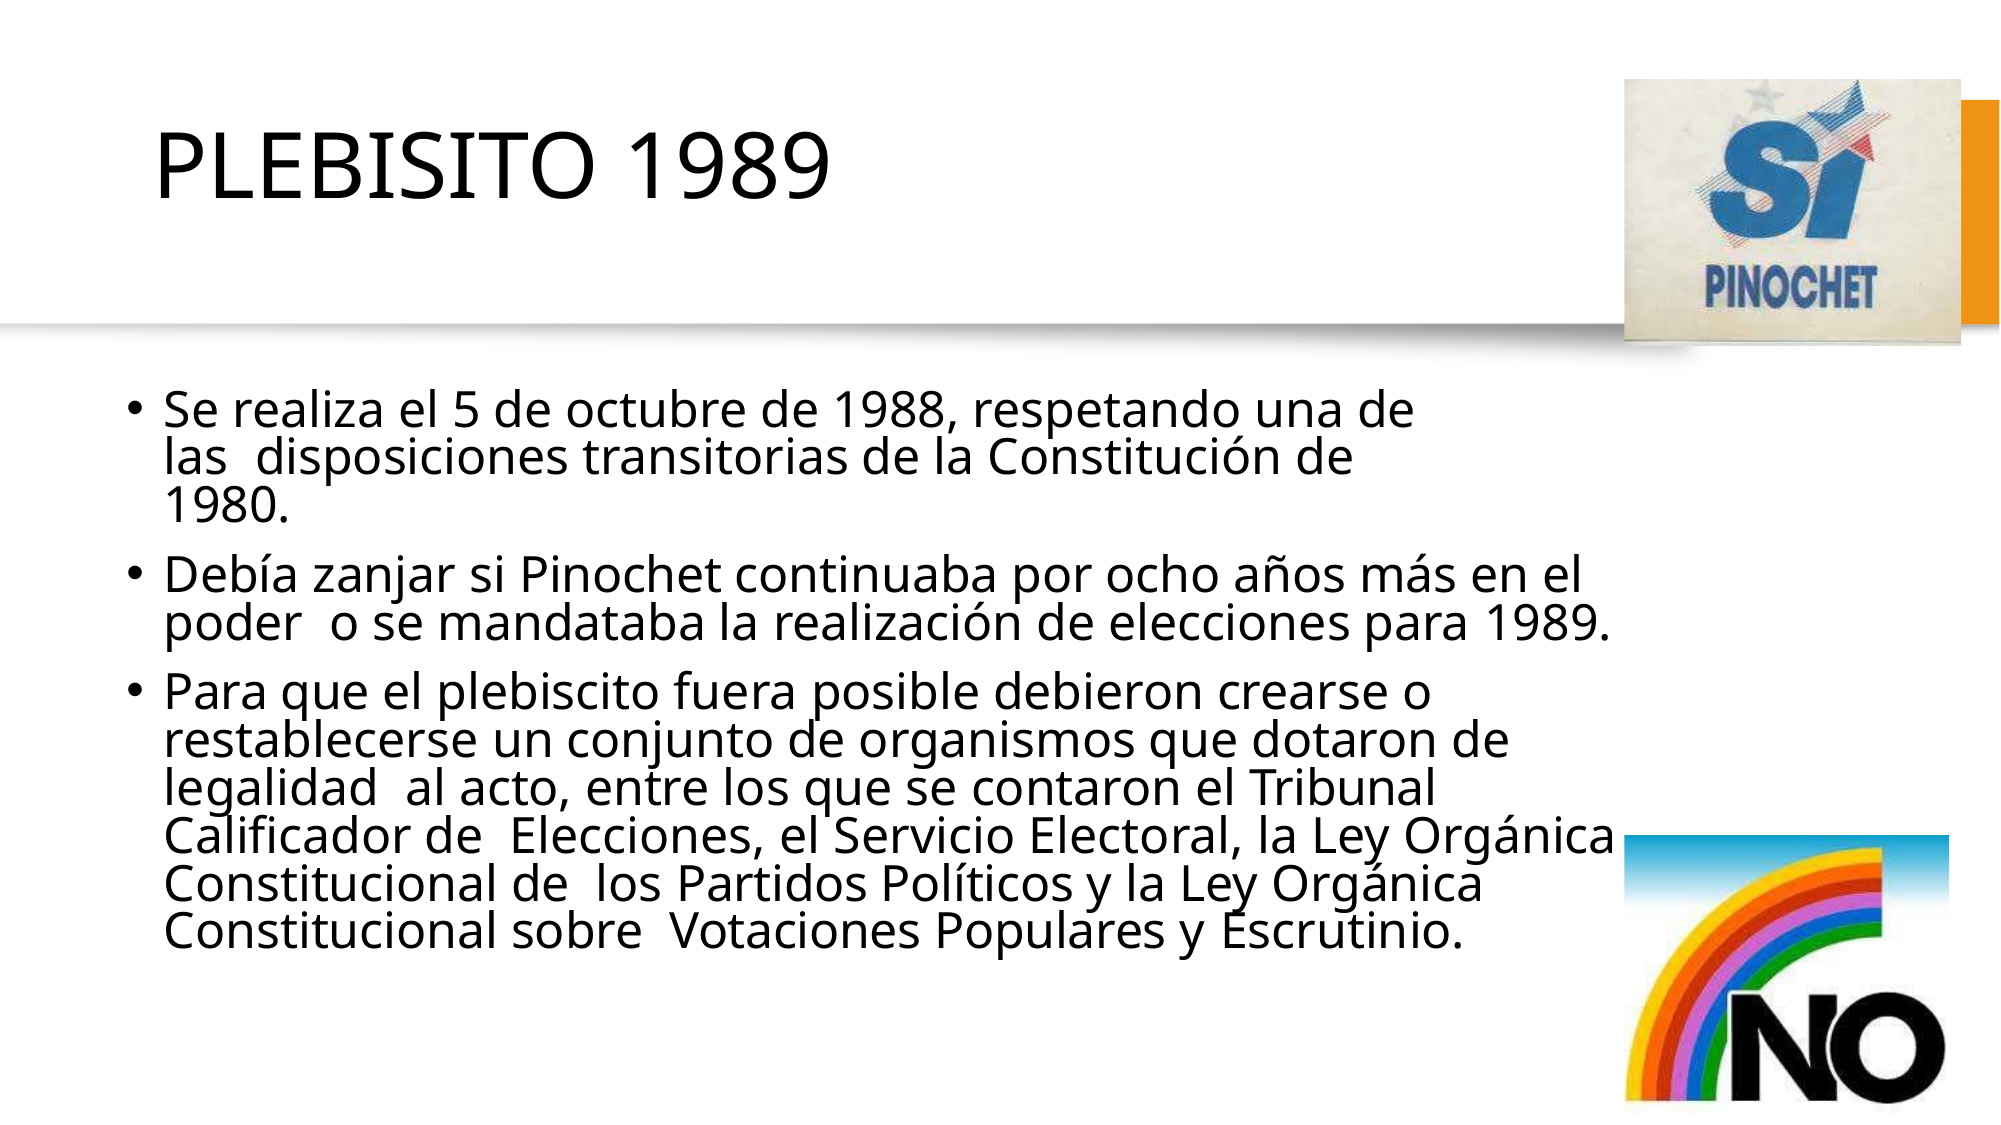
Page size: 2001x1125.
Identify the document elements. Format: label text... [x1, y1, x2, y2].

text_box Se realiza el 5 de octubre de 1988, respetando una de las disposiciones transitorias de la Constitución de 1980. Debía zanjar si Pinochet continuaba por ocho años más en el poder o se mandataba la realización de elecciones para 1989. Para que el plebiscito fuera posible debieron crearse o restablecerse un conjunto de organismos que dotaron de legalidad al acto, entre los que se contaron el Tribunal Calificador de Elecciones, el Servicio Electoral, la Ley Orgánica Constitucional de los Partidos Políticos y la Ley Orgánica Constitucional sobre Votaciones Populares y Escrutinio. [124, 375, 1672, 959]
text_box [1624, 79, 1962, 346]
text_box [1962, 99, 2000, 325]
title PLEBISITO 1989 [137, 59, 1863, 278]
text_box [1736, 325, 2000, 347]
text_box [1624, 835, 1950, 1113]
text_box [0, 323, 1713, 376]
